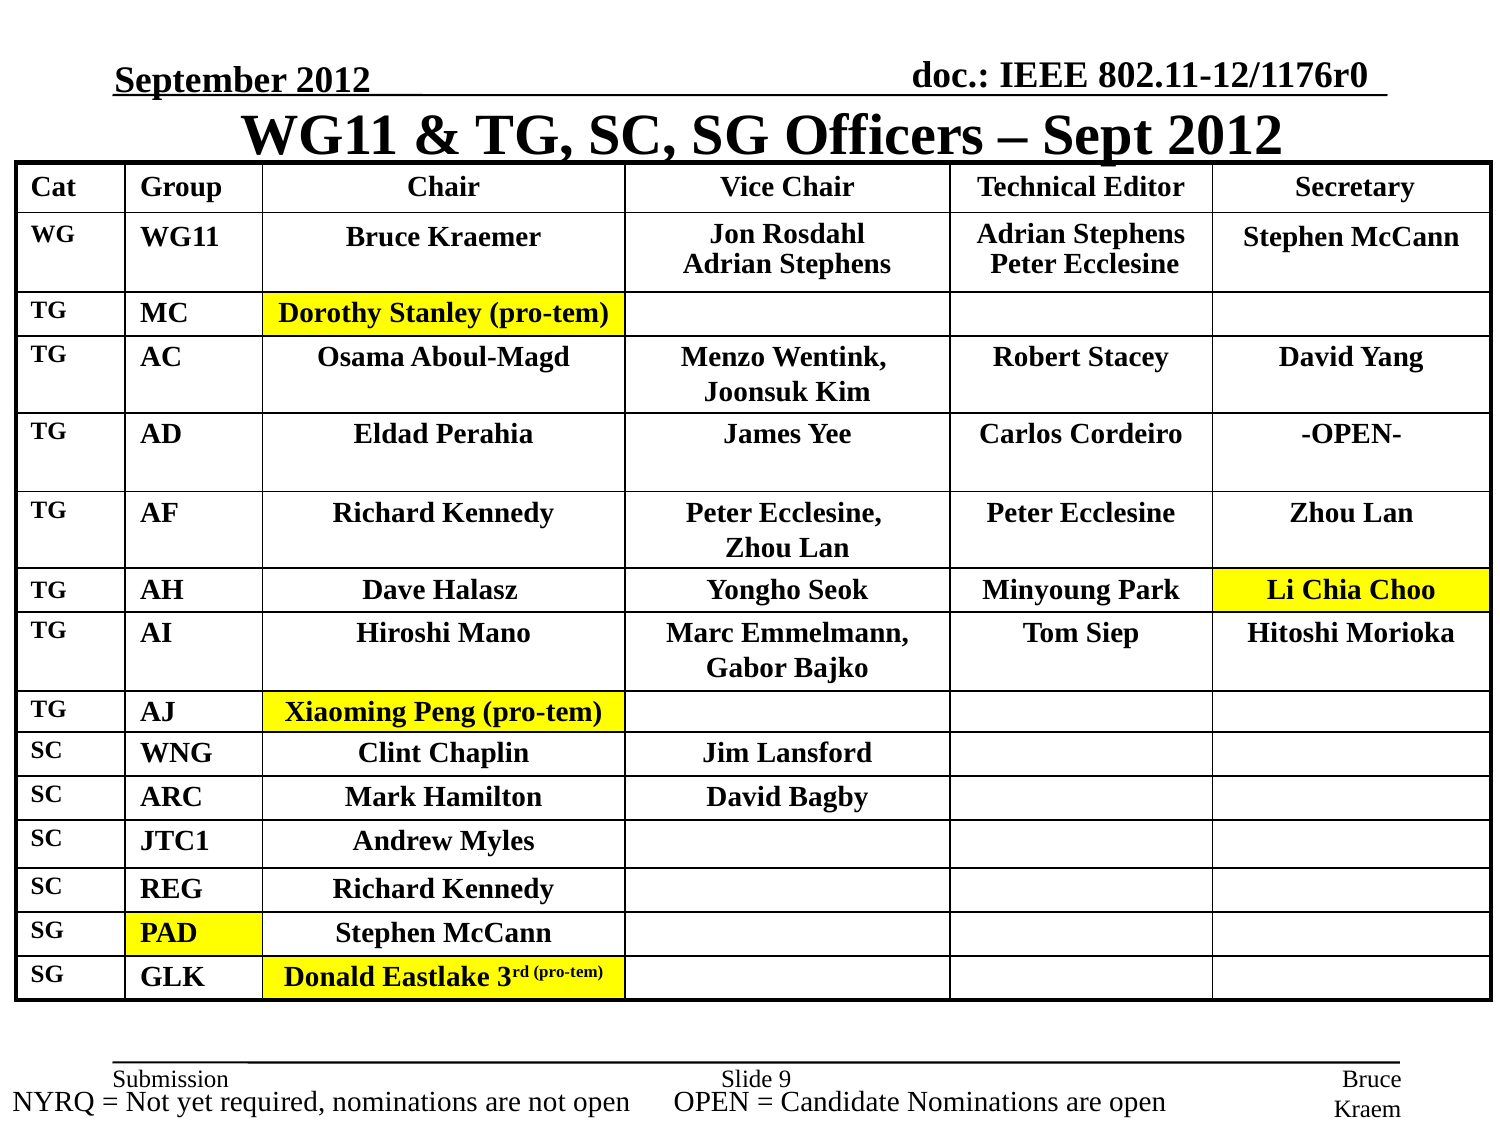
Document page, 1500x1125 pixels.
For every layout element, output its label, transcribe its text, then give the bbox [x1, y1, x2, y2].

table_cell [951, 957, 1212, 998]
table_cell Tom Siep [951, 613, 1212, 690]
table_cell David Yang [1213, 337, 1489, 412]
table_cell Jim Lansford [626, 733, 949, 775]
table_cell AF [126, 492, 262, 567]
table_header Vice Chair [626, 165, 949, 212]
table_cell Marc Emmelmann, Gabor Bajko [626, 613, 949, 690]
table_cell ARC [126, 777, 262, 819]
table_cell Clint Chaplin [263, 733, 624, 775]
table_cell AD [126, 414, 262, 491]
table_cell WG11 [126, 213, 262, 291]
table_cell Minyoung Park [951, 569, 1212, 611]
table_cell [626, 821, 949, 867]
table_cell [1213, 913, 1489, 955]
table_cell [1213, 957, 1489, 998]
table_cell [951, 293, 1212, 335]
table_cell GLK [126, 957, 262, 998]
table_cell AI [126, 613, 262, 690]
table_cell -OPEN- [1213, 414, 1489, 491]
table_cell SG [18, 913, 124, 955]
table_cell Carlos Cordeiro [951, 414, 1212, 491]
table_cell Xiaoming Peng (pro-tem) [263, 692, 624, 731]
table_cell Robert Stacey [951, 337, 1212, 412]
table_cell [951, 692, 1212, 731]
table_cell Dave Halasz [263, 569, 624, 611]
table_cell Menzo Wentink, Joonsuk Kim [626, 337, 949, 412]
table_header Chair [263, 165, 624, 212]
table_cell MC [126, 293, 262, 335]
table_cell [626, 869, 949, 911]
table_cell Richard Kennedy [263, 492, 624, 567]
table_cell Zhou Lan [1213, 492, 1489, 567]
table_cell TG [18, 414, 124, 491]
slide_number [114, 54, 383, 99]
table_cell Dorothy Stanley (pro-tem) [263, 293, 624, 335]
table_header Cat [18, 165, 124, 212]
slide_number Slide 9 [712, 1062, 800, 1074]
table_cell Bruce Kraemer [263, 213, 624, 291]
table_cell [1213, 869, 1489, 911]
table_cell [951, 821, 1212, 867]
table_header Technical Editor [951, 165, 1212, 212]
table_cell SG [18, 957, 124, 998]
table_cell Osama Aboul-Magd [263, 337, 624, 412]
table_cell Li Chia Choo [1213, 569, 1489, 611]
table_cell AJ [126, 692, 262, 731]
table_cell [1213, 692, 1489, 731]
table_cell WNG [126, 733, 262, 775]
table_cell Yongho Seok [626, 569, 949, 611]
table_header Group [126, 165, 262, 212]
table_cell Peter Ecclesine, Zhou Lan [626, 492, 949, 567]
footer Bruce Kraemer, Marvell [1325, 1062, 1402, 1093]
table_cell SC [18, 777, 124, 819]
table_cell JTC1 [126, 821, 262, 867]
table_cell [626, 913, 949, 955]
table_cell [951, 733, 1212, 775]
table_cell Donald Eastlake 3rd (pro-tem) [263, 957, 624, 998]
table_cell Stephen McCann [263, 913, 624, 955]
table_cell Richard Kennedy [263, 869, 624, 911]
table_cell TG [18, 613, 124, 690]
table_cell Eldad Perahia [263, 414, 624, 491]
table_header Secretary [1213, 165, 1489, 212]
table_cell SC [18, 869, 124, 911]
table_cell TG [18, 692, 124, 731]
table_cell Stephen McCann [1213, 213, 1489, 291]
table_cell AC [126, 337, 262, 412]
table_cell Andrew Myles [263, 821, 624, 867]
table_cell TG [18, 569, 124, 611]
table_cell [1213, 733, 1489, 775]
table_cell [1213, 821, 1489, 867]
table_cell Jon Rosdahl Adrian Stephens [626, 213, 949, 291]
table_cell TG [18, 293, 124, 335]
table_cell Adrian Stephens Peter Ecclesine [951, 213, 1212, 291]
table_cell James Yee [626, 414, 949, 491]
table_cell SC [18, 821, 124, 867]
table_cell Peter Ecclesine [951, 492, 1212, 567]
table_cell David Bagby [626, 777, 949, 819]
table_cell [951, 913, 1212, 955]
table_cell [951, 869, 1212, 911]
table_cell AH [126, 569, 262, 611]
table_cell Hitoshi Morioka [1213, 613, 1489, 690]
table_cell Mark Hamilton [263, 777, 624, 819]
table_cell [626, 692, 949, 731]
table_cell PAD [126, 913, 262, 955]
table_cell [626, 293, 949, 335]
table_cell [626, 957, 949, 998]
table_cell TG [18, 492, 124, 567]
table_cell WG [18, 213, 124, 291]
title WG11 & TG, SC, SG Officers – Sept 2012 [24, 99, 1500, 163]
table_cell Hiroshi Mano [263, 613, 624, 690]
table_cell TG [18, 337, 124, 412]
text_box NYRQ = Not yet required, nominations are not open OPEN = Candidate Nominations are open [0, 1074, 1183, 1125]
table_cell [1213, 777, 1489, 819]
table_cell [1213, 293, 1489, 335]
table_cell [951, 777, 1212, 819]
table_cell SC [18, 733, 124, 775]
table_cell REG [126, 869, 262, 911]
